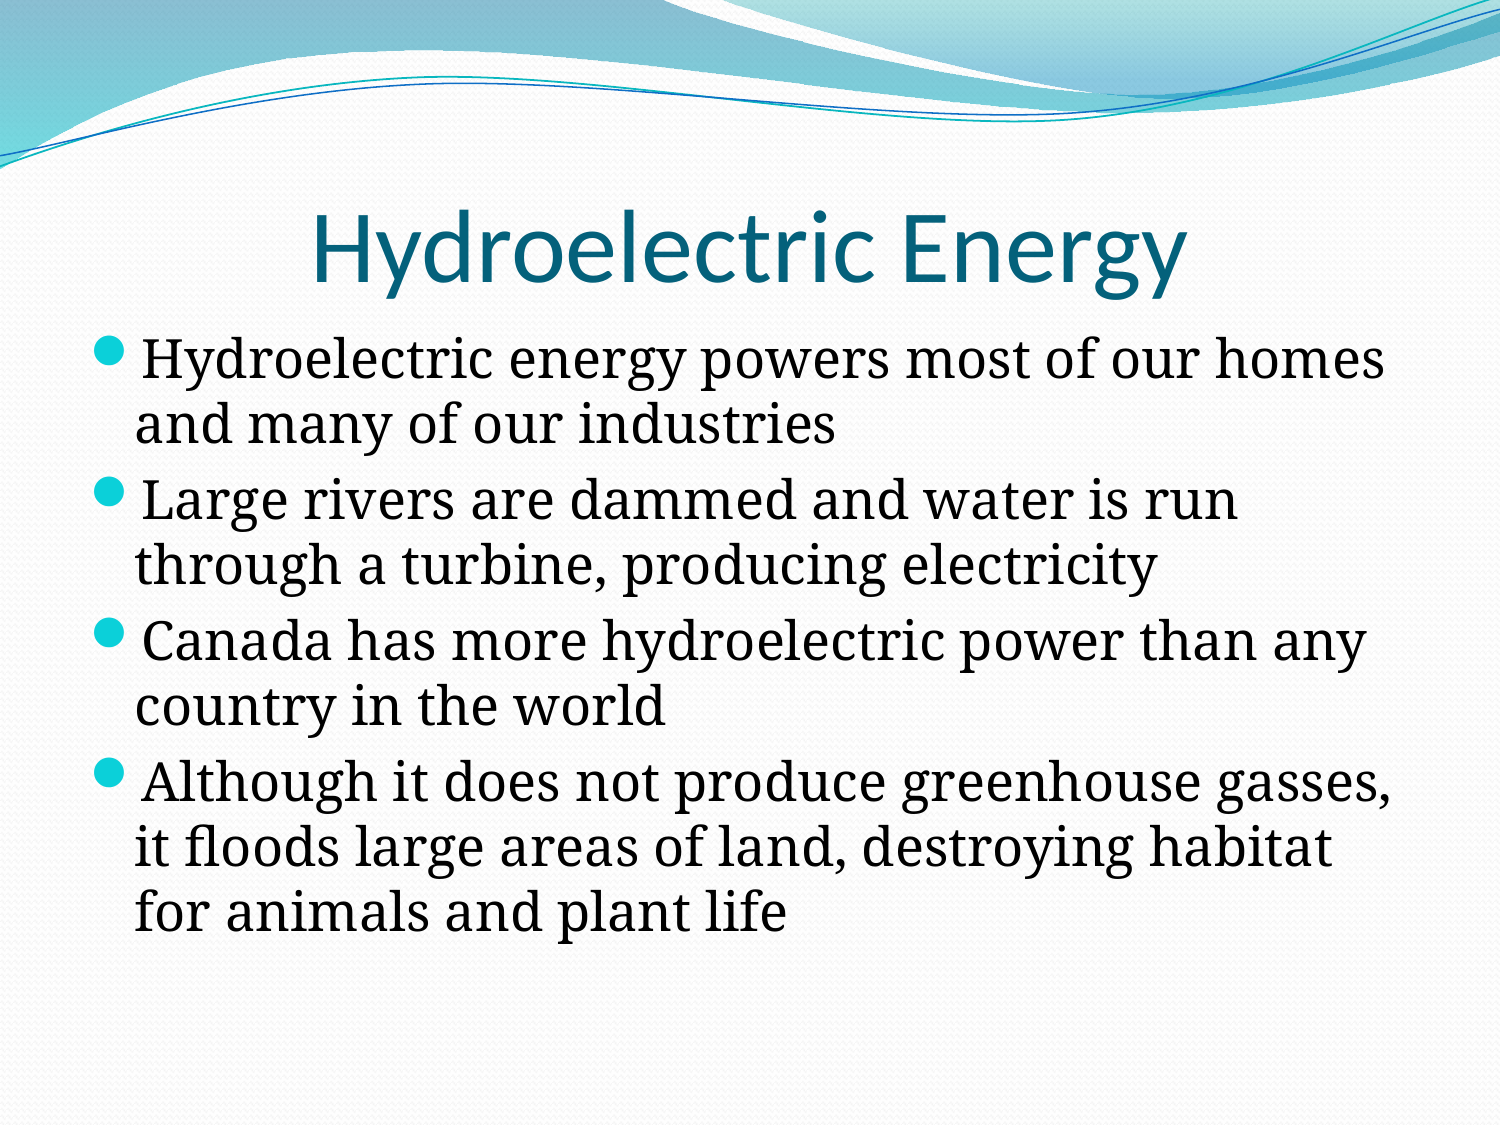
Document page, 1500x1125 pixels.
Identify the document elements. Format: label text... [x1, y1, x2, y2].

list Hydroelectric energy powers most of our homes and many of our industries Large rivers are dammed and water is run through a turbine, producing electricity Canada has more hydroelectric power than any country in the world Although it does not produce greenhouse gasses, it floods large areas of land, destroying habitat for animals and plant life [75, 317, 1425, 1038]
title Hydroelectric Energy [75, 115, 1425, 303]
